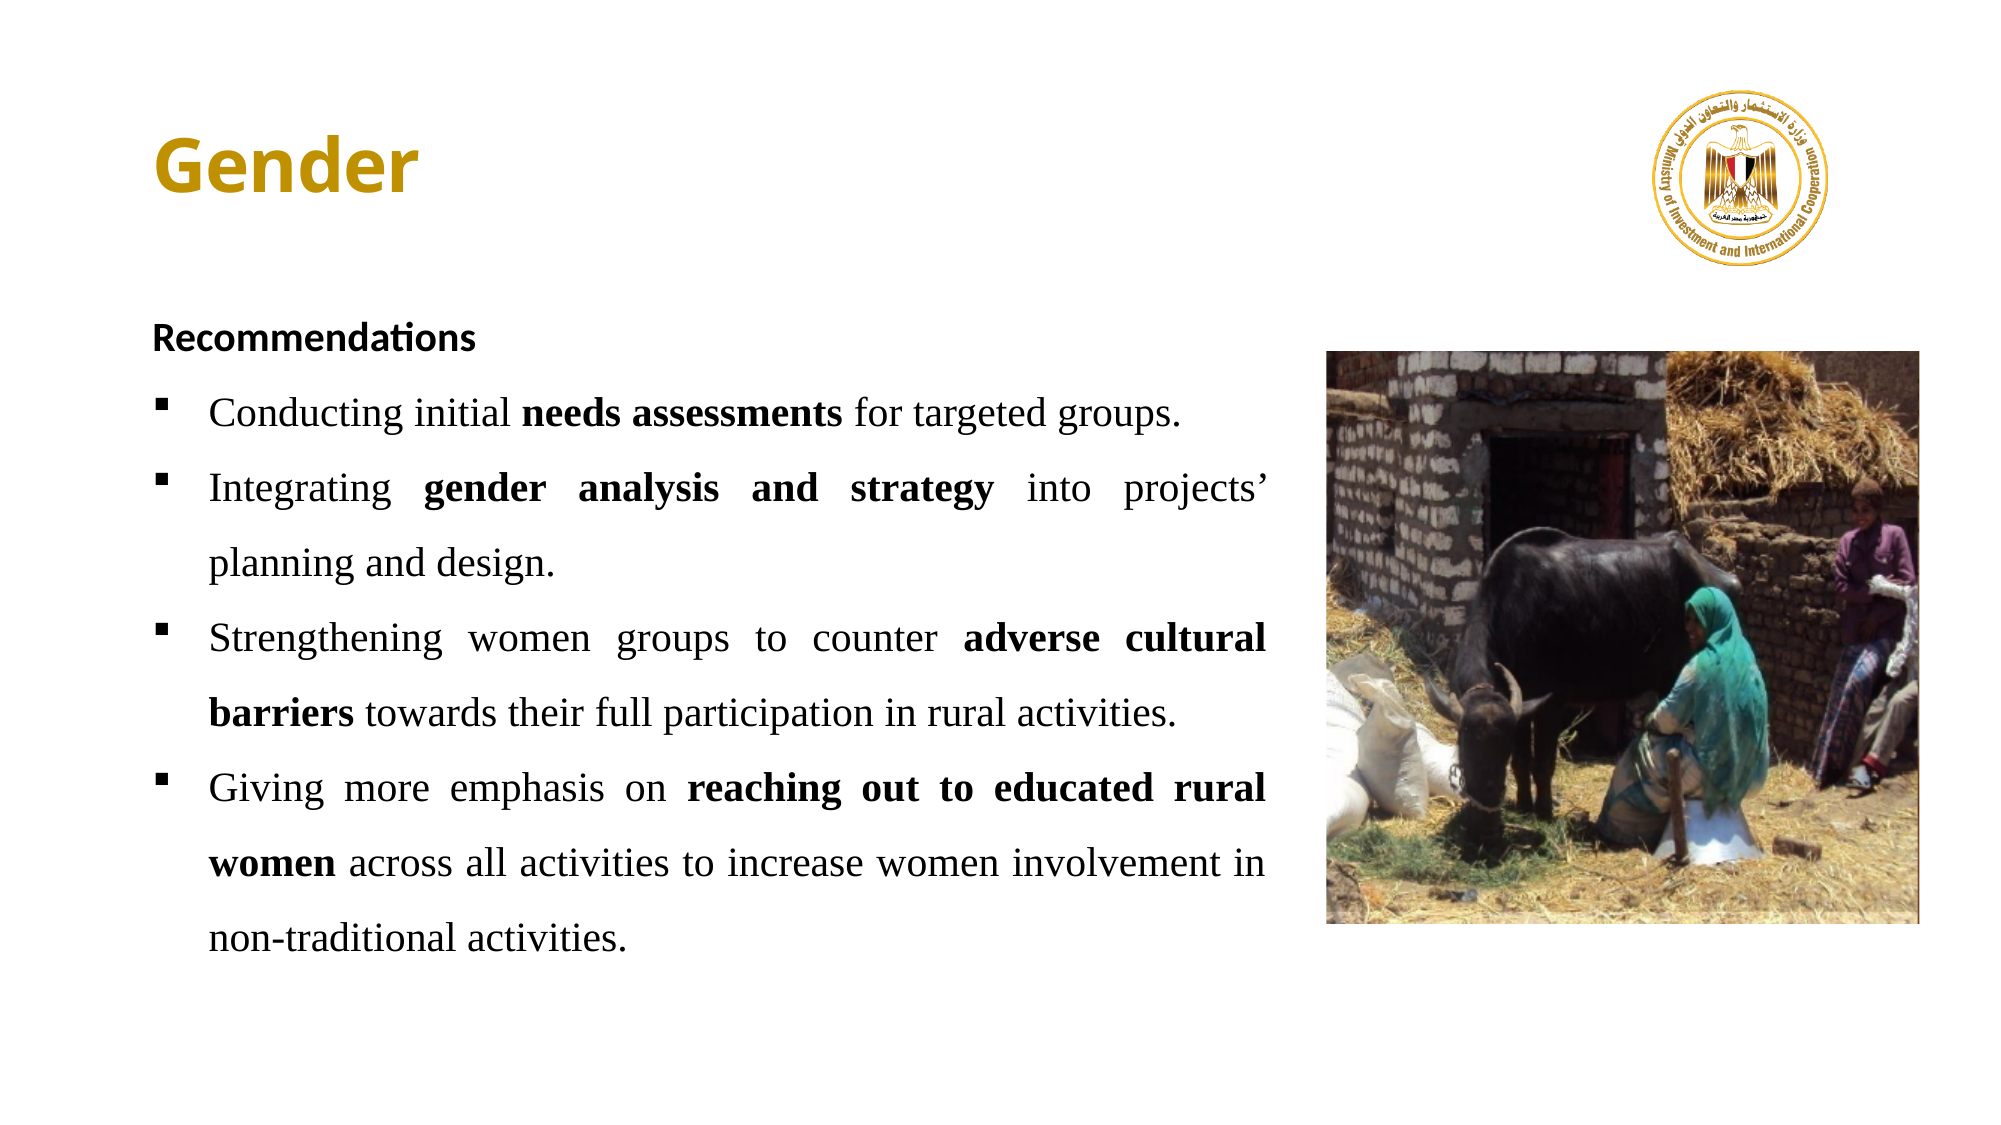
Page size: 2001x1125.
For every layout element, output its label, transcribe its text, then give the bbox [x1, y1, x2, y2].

text_box Recommendations Conducting initial needs assessments for targeted groups. Integrating gender analysis and strategy into projects’ planning and design. Strengthening women groups to counter adverse cultural barriers towards their full participation in rural activities. Giving more emphasis on reaching out to educated rural women across all activities to increase women involvement in non-traditional activities. [137, 277, 1282, 967]
picture [1652, 71, 1828, 267]
title Gender [137, 59, 1863, 278]
picture [1326, 351, 1920, 924]
text_box [1122, 373, 1153, 479]
